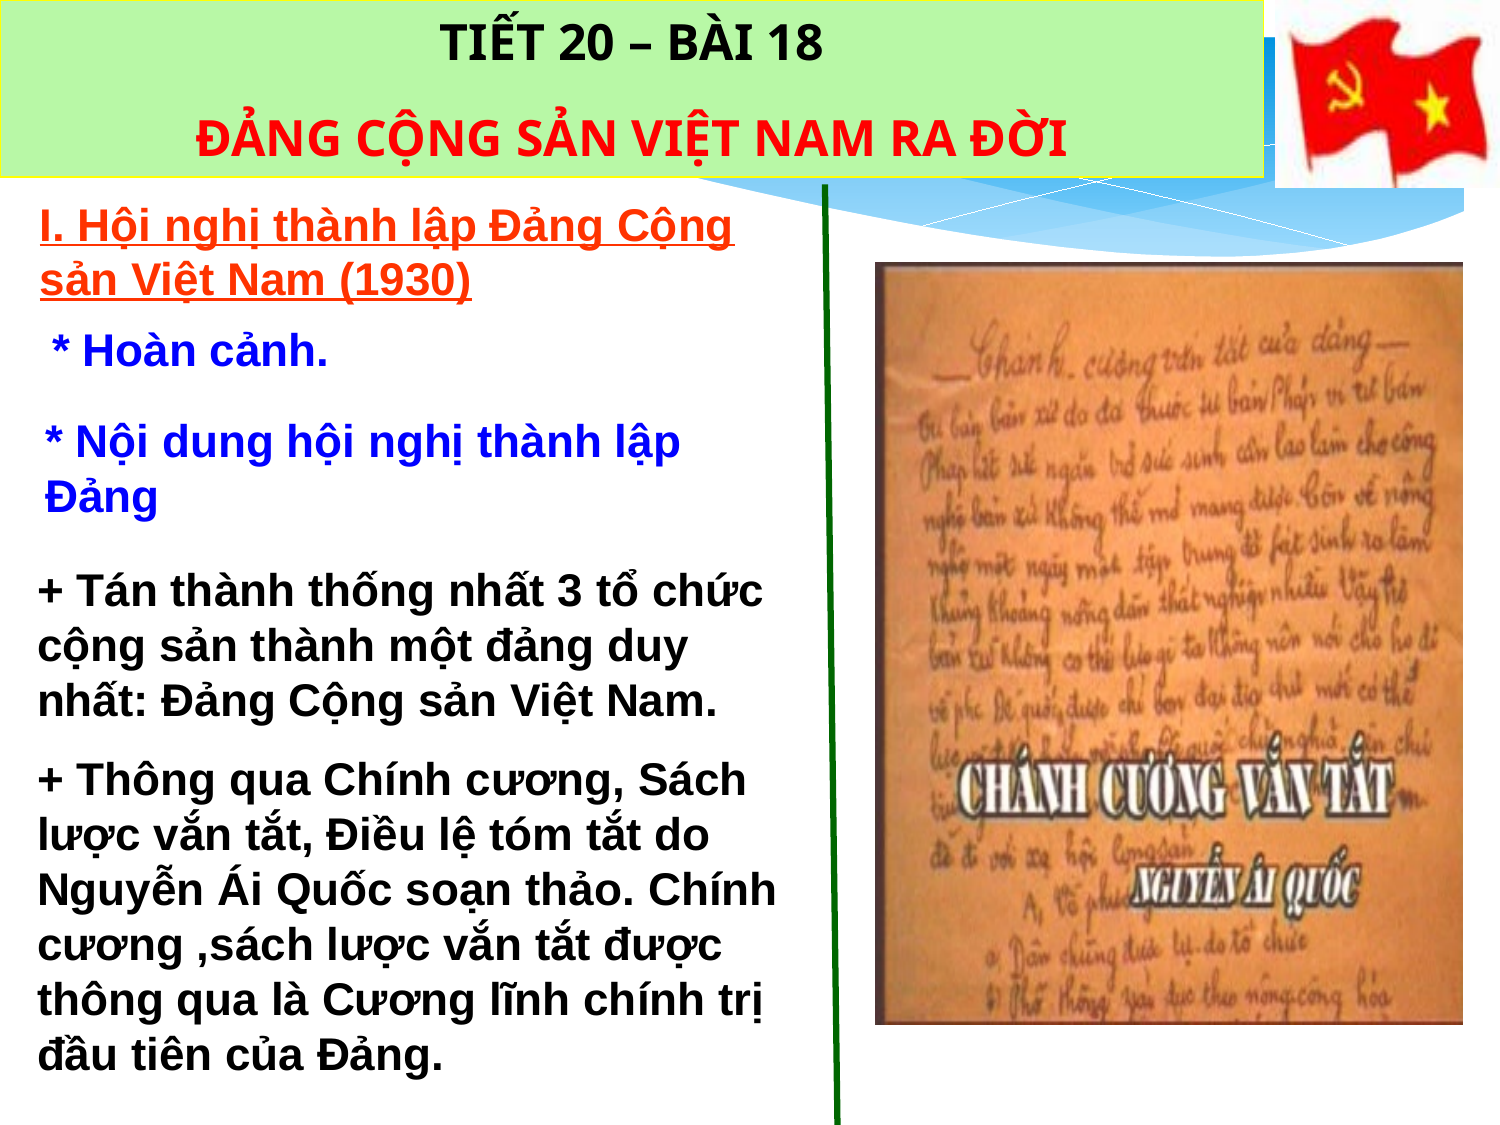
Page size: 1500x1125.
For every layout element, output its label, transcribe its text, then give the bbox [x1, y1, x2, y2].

text_box * Nội dung hội nghị thành lập Đảng [30, 404, 793, 530]
text_box I. Hội nghị thành lập Đảng Cộng sản Việt Nam (1930) [24, 187, 763, 313]
text_box * Hoàn cảnh. [37, 312, 750, 383]
text_box + Tán thành thống nhất 3 tổ chức cộng sản thành một đảng duy nhất: Đảng Cộng sản Việt Nam. + Thông qua Chính cương, Sách lược vắn tắt, Điều lệ tóm tắt do Nguyễn Ái Quốc soạn thảo. Chính cương ,sách lược vắn tắt được thông qua là Cương lĩnh chính trị đầu tiên của Đảng. [22, 553, 810, 1087]
text_box TIẾT 20 – BÀI 18 ĐẢNG CỘNG SẢN VIỆT NAM RA ĐỜI [0, 0, 1264, 178]
picture [874, 262, 1463, 1026]
picture [1274, 0, 1500, 188]
